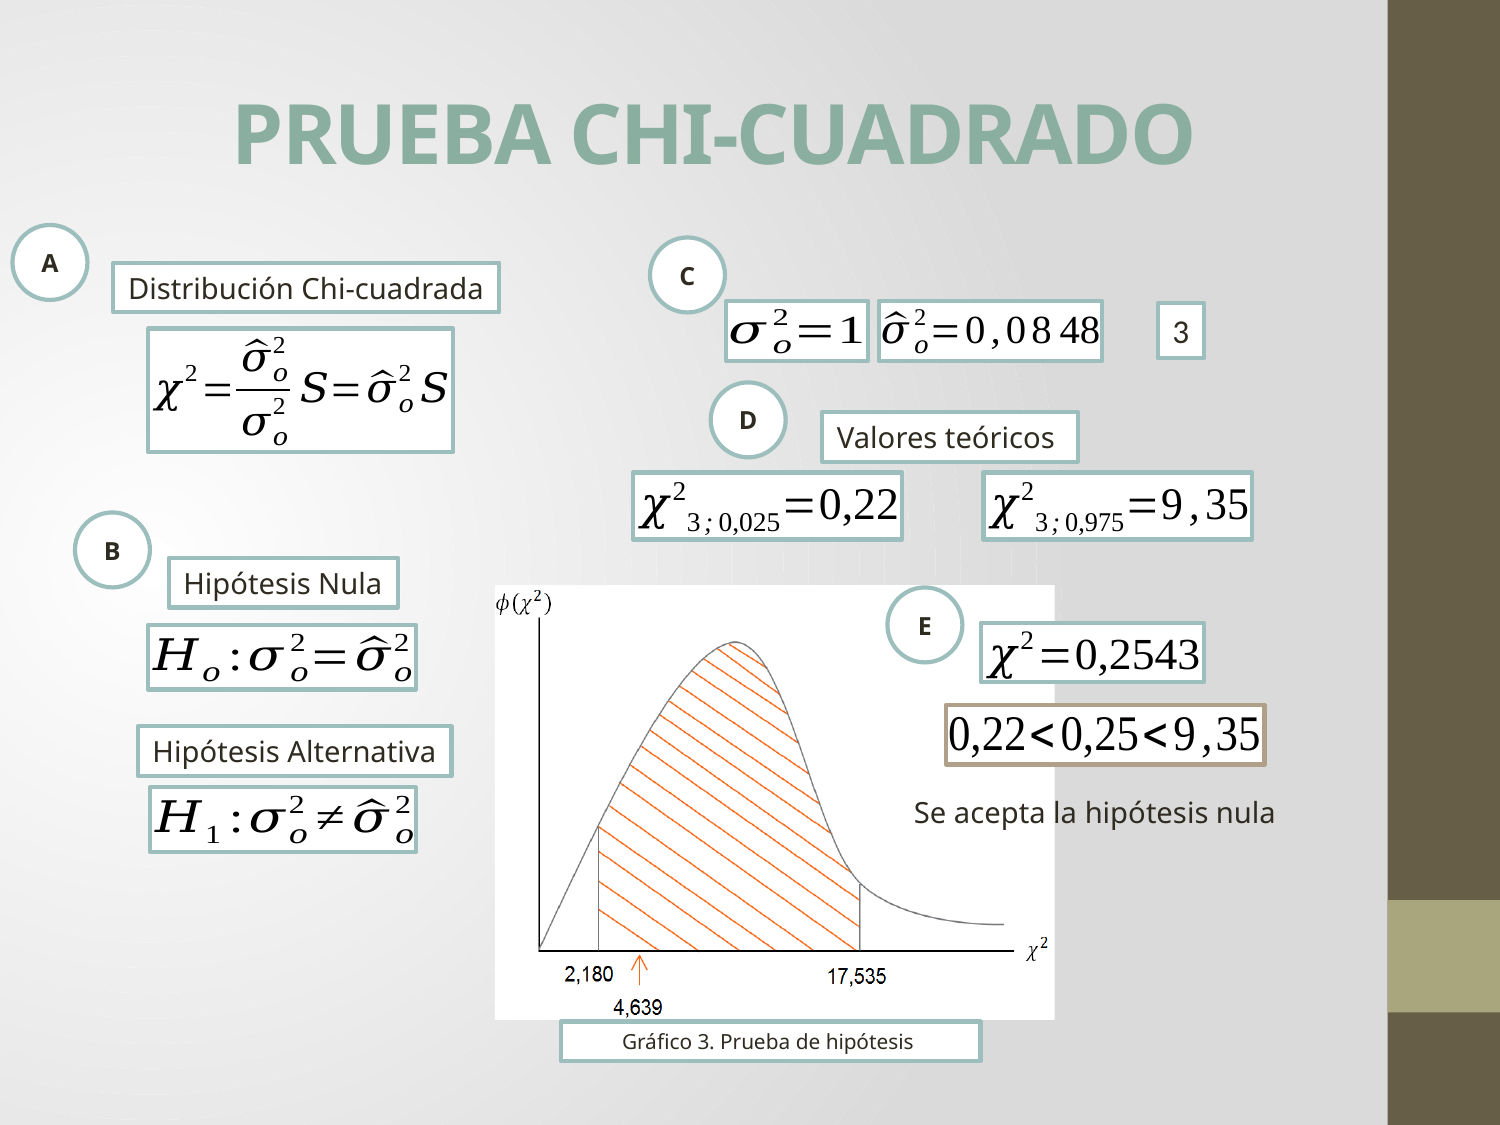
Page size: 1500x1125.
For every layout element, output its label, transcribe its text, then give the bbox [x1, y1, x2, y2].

text_box Hipótesis Alternativa [136, 724, 454, 778]
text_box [494, 585, 1056, 1063]
text_box B [72, 510, 153, 590]
text_box Distribución Chi-cuadrada [111, 261, 501, 314]
text_box Valores teóricos [820, 410, 1080, 464]
text_box D [708, 380, 788, 460]
text_box A [10, 222, 90, 303]
text_box Hipótesis Nula [167, 556, 400, 610]
title PRUEBA CHI-CUADRADO [0, 37, 1438, 225]
text_box C [647, 235, 728, 315]
text_box Se acepta la hipótesis nula [1065, 787, 1299, 838]
